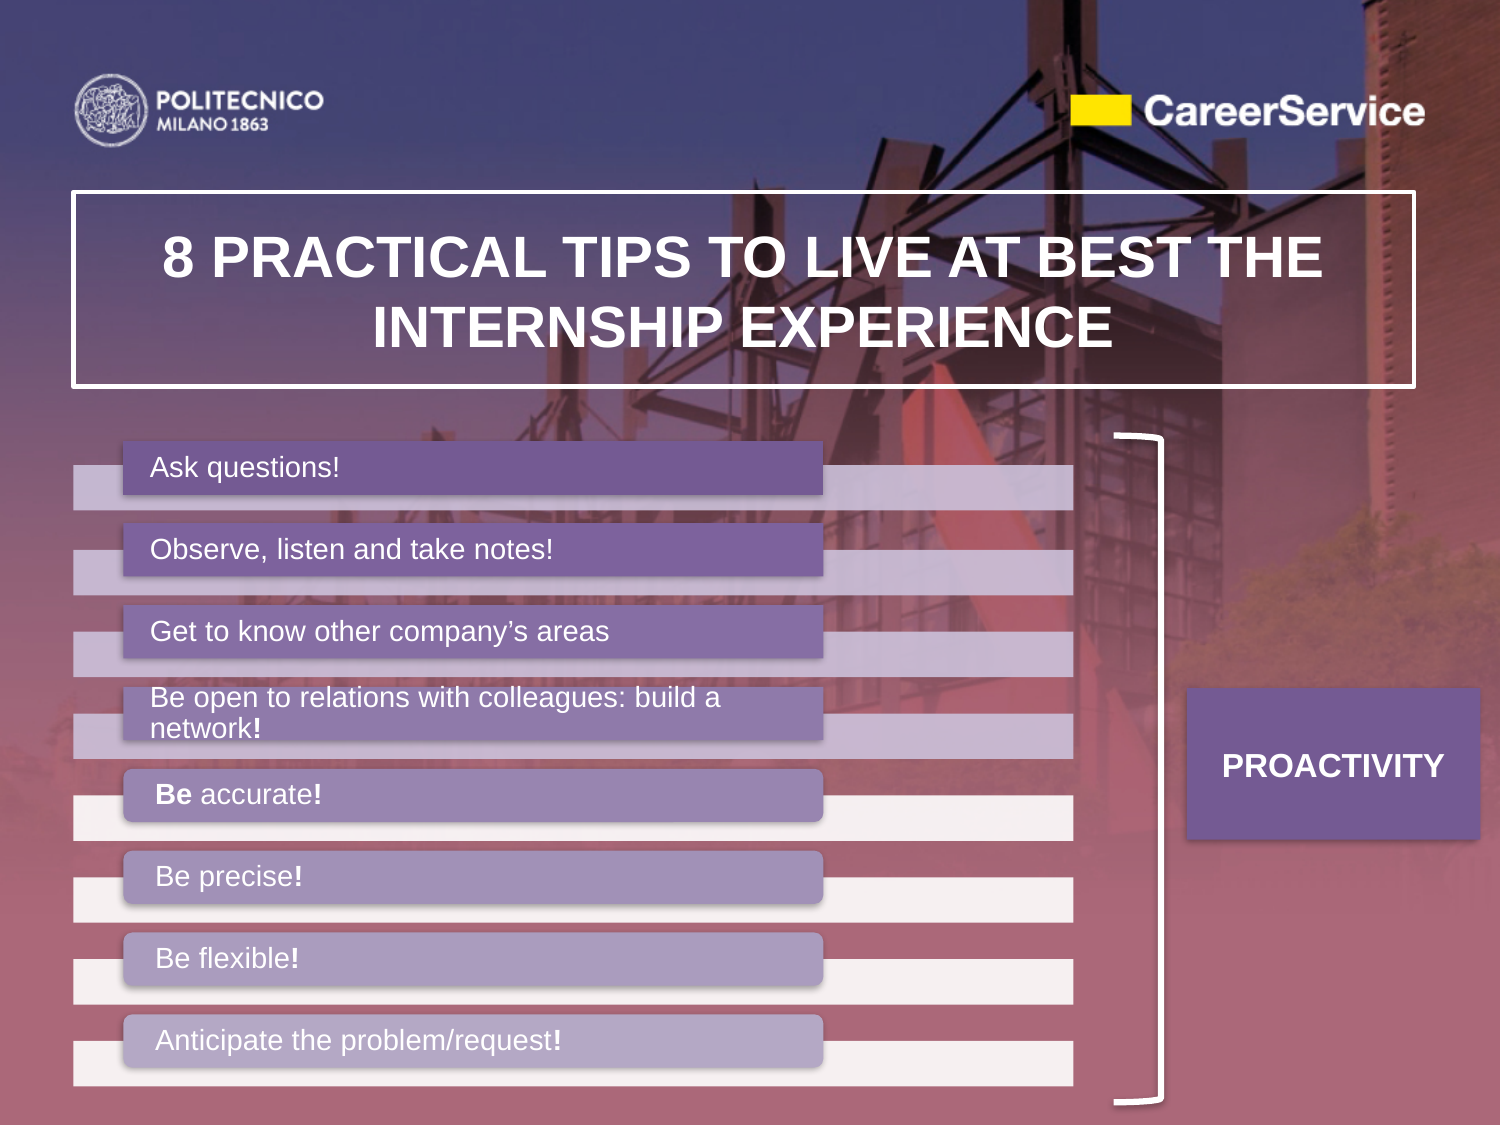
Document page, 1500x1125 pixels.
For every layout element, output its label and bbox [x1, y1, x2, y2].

text_box [73, 430, 1074, 1098]
picture [0, 0, 1500, 1125]
